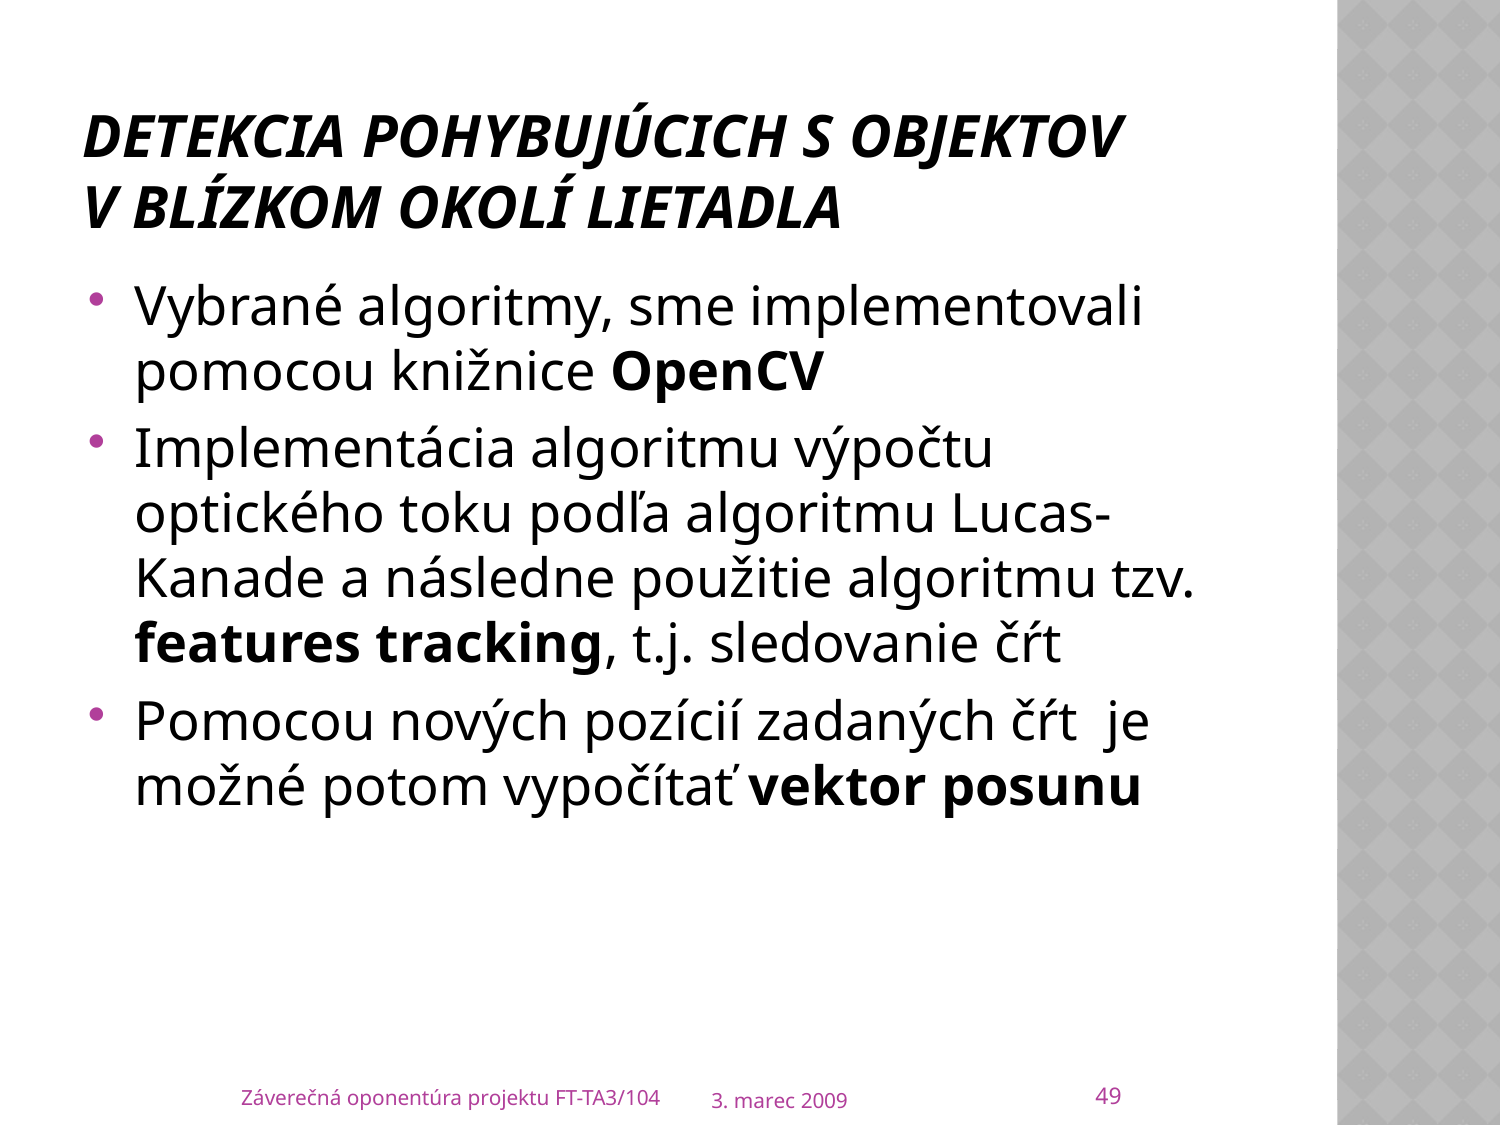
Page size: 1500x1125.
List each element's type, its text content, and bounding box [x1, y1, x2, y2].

title Detekcia pohybujúcich s objektov v blízkom okolí lietadla [75, 52, 1263, 240]
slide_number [696, 1075, 1025, 1113]
list Vybrané algoritmy, sme implementovali pomocou knižnice OpenCV Implementácia algoritmu výpočtu optického toku podľa algoritmu Lucas-Kanade a následne použitie algoritmu tzv. features tracking, t.j. sledovanie čŕt Pomocou nových pozícií zadaných čŕt je možné potom vypočítať vektor posunu [75, 264, 1263, 1059]
footer Záverečná oponentúra projektu FT-TA3/104 [75, 1075, 675, 1114]
slide_number 49 [1025, 1075, 1122, 1113]
